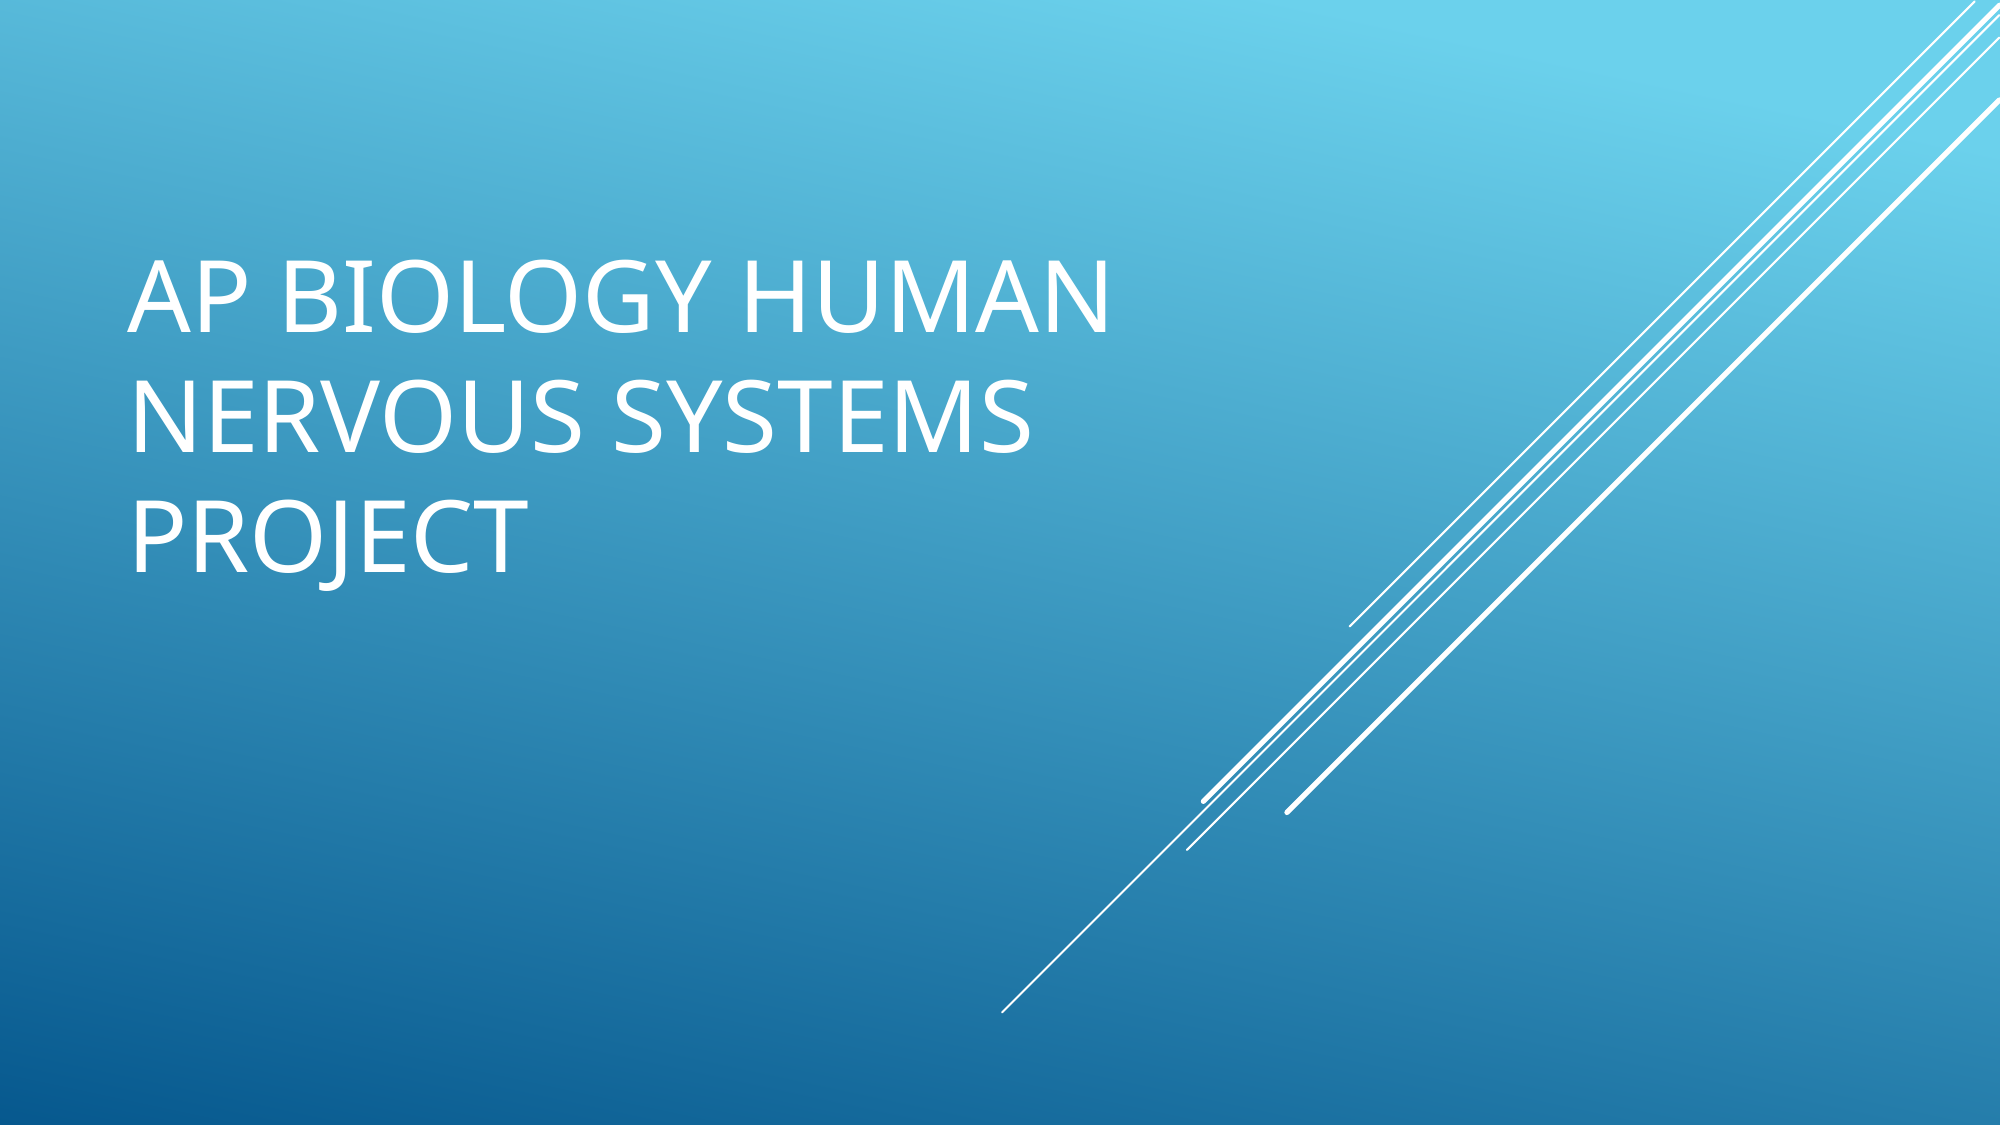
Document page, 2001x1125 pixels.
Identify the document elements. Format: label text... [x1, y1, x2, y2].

title AP Biology Human nervous Systems Project [112, 112, 1425, 600]
